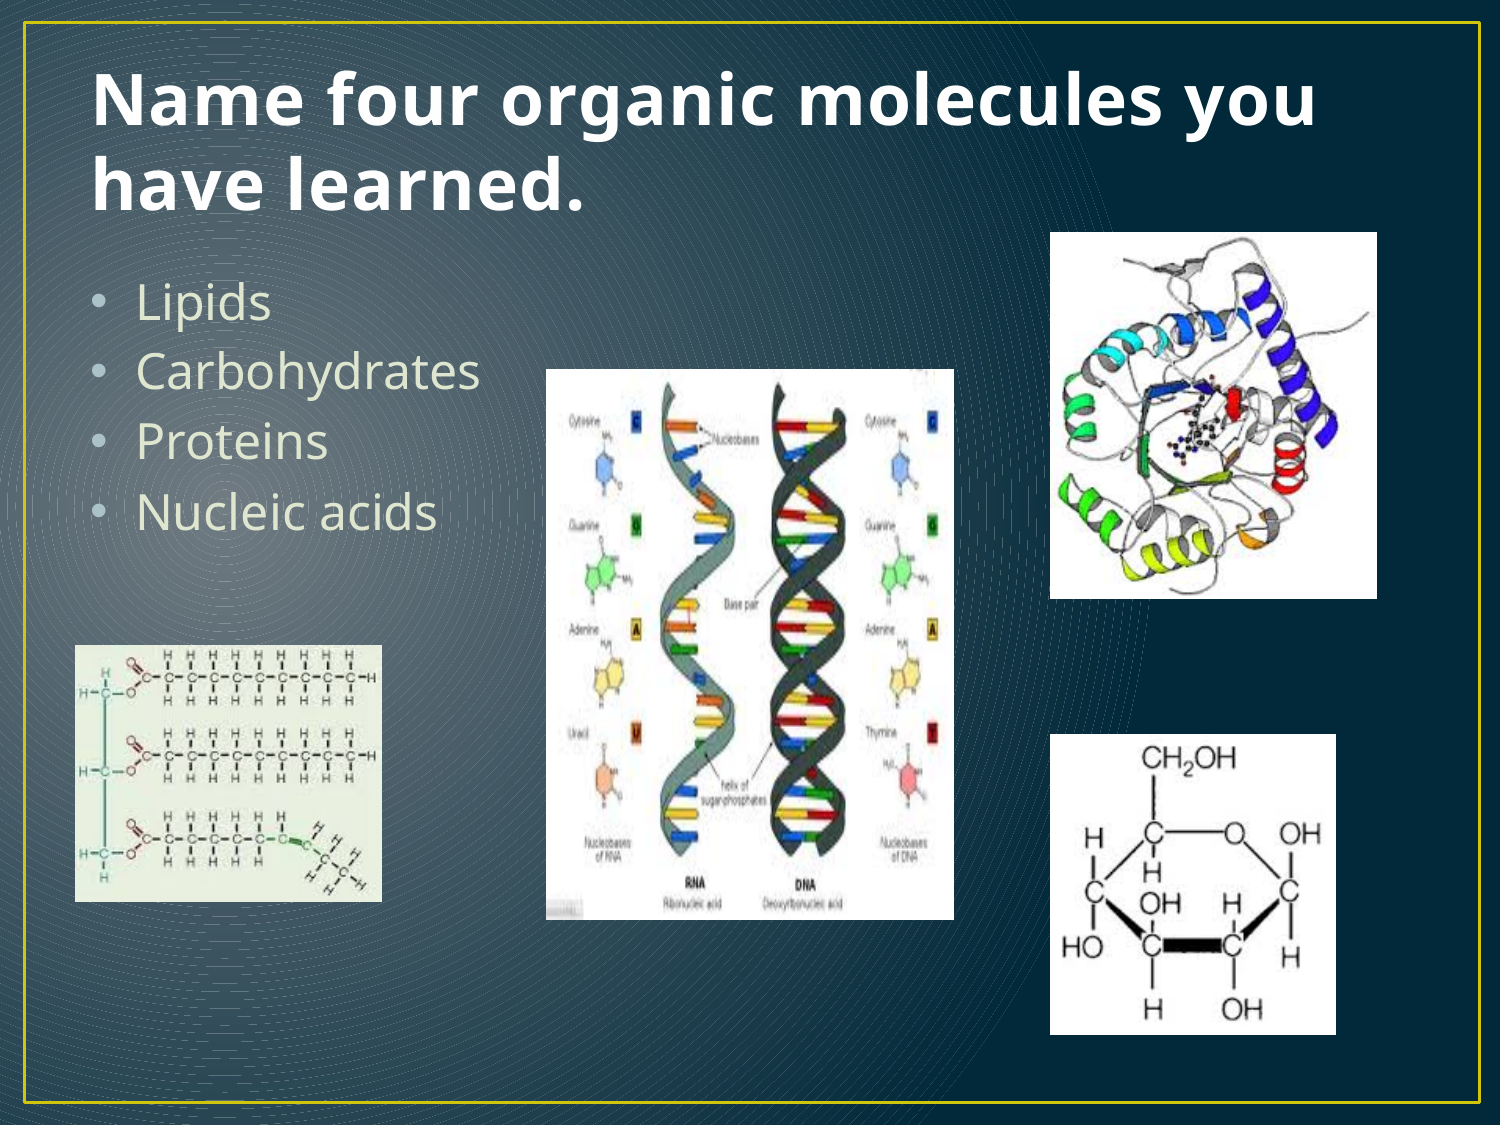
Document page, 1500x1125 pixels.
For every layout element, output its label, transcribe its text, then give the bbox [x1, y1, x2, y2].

picture [74, 644, 382, 902]
picture [1049, 734, 1335, 1034]
picture [546, 369, 954, 921]
list Lipids Carbohydrates Proteins Nucleic acids [75, 262, 1425, 1005]
title Name four organic molecules you have learned. [75, 45, 1425, 233]
picture [1049, 232, 1376, 599]
